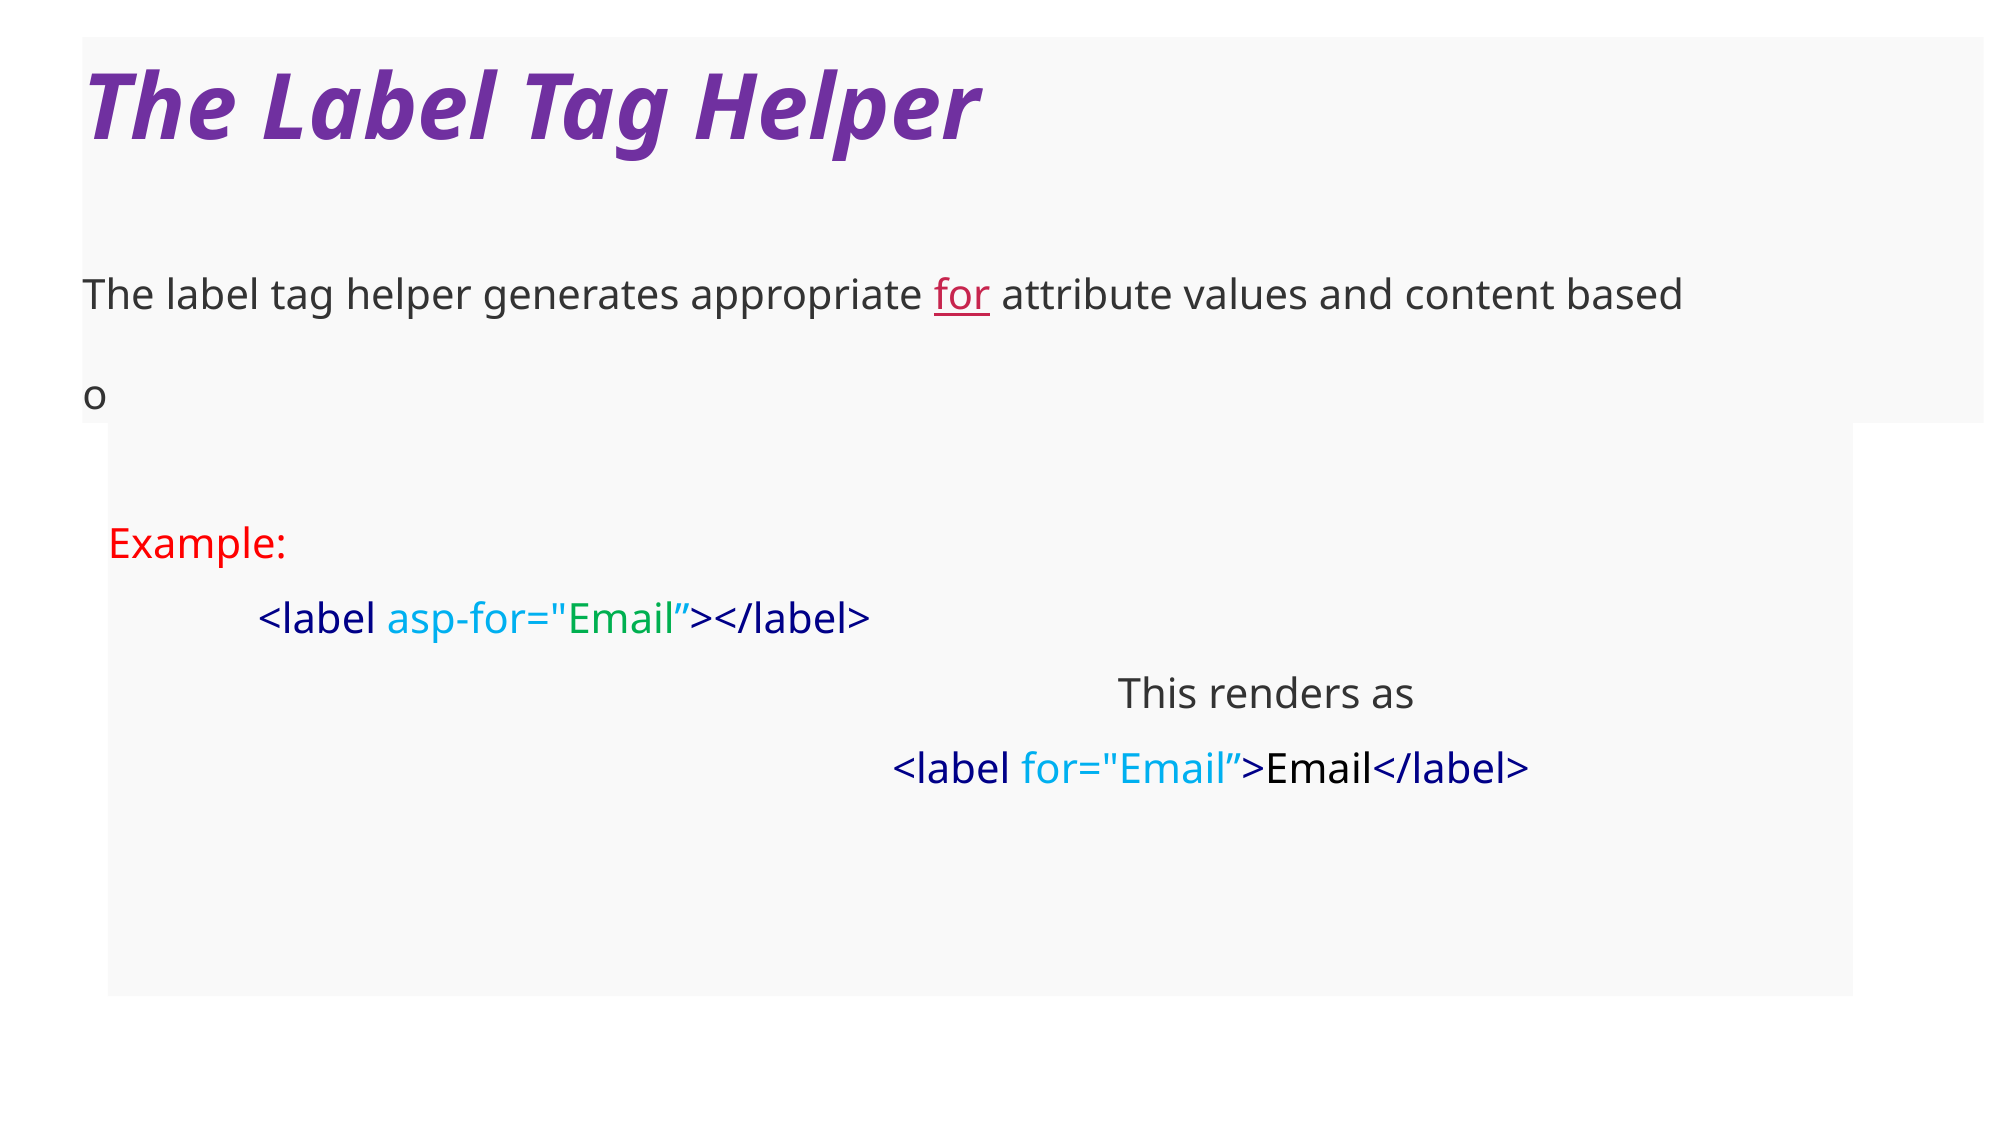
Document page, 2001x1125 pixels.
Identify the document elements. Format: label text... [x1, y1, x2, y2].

title The Label Tag Helper The label tag helper generates appropriate for attribute values and content based on the PageModel property that is assigned to it. [82, 37, 1984, 423]
list Example: <label asp-for="Email”></label> This renders as <label for="Email”>Email</label> [107, 358, 1853, 997]
